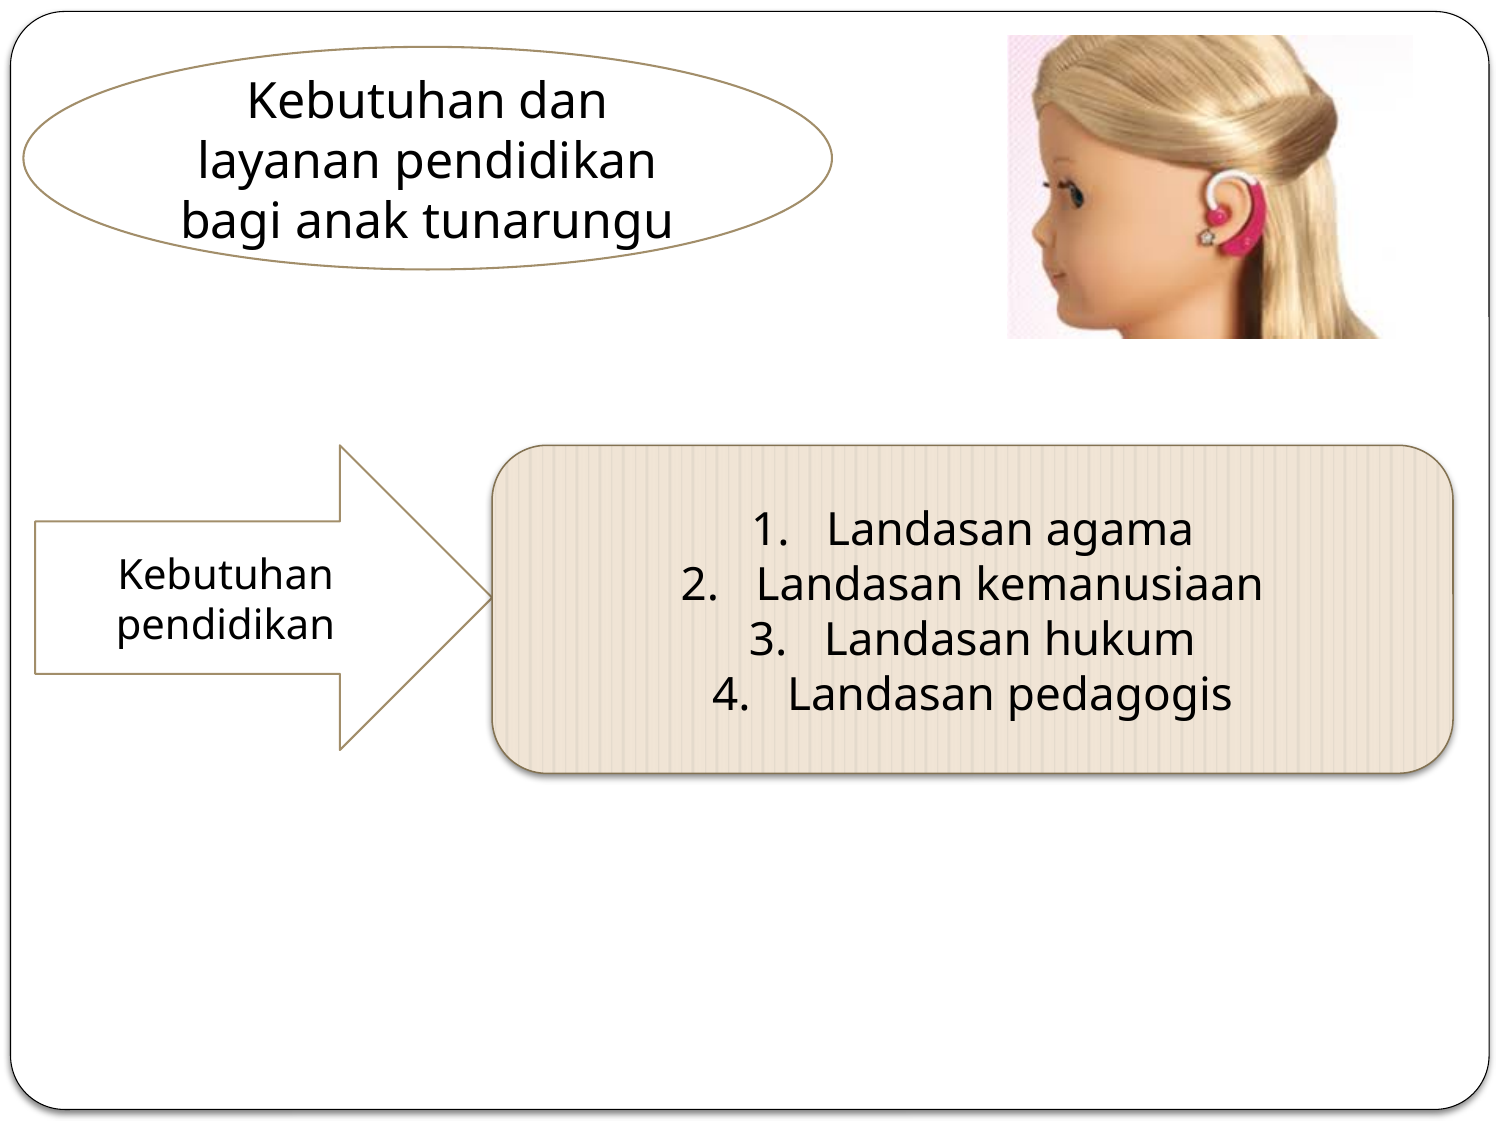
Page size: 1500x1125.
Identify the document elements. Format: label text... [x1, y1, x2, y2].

text_box Kebutuhan dan layanan pendidikan bagi anak tunarungu [22, 45, 834, 271]
text_box Landasan agama Landasan kemanusiaan Landasan hukum Landasan pedagogis [491, 444, 1454, 775]
picture [1007, 34, 1413, 339]
text_box Kebutuhan pendidikan [34, 444, 486, 751]
